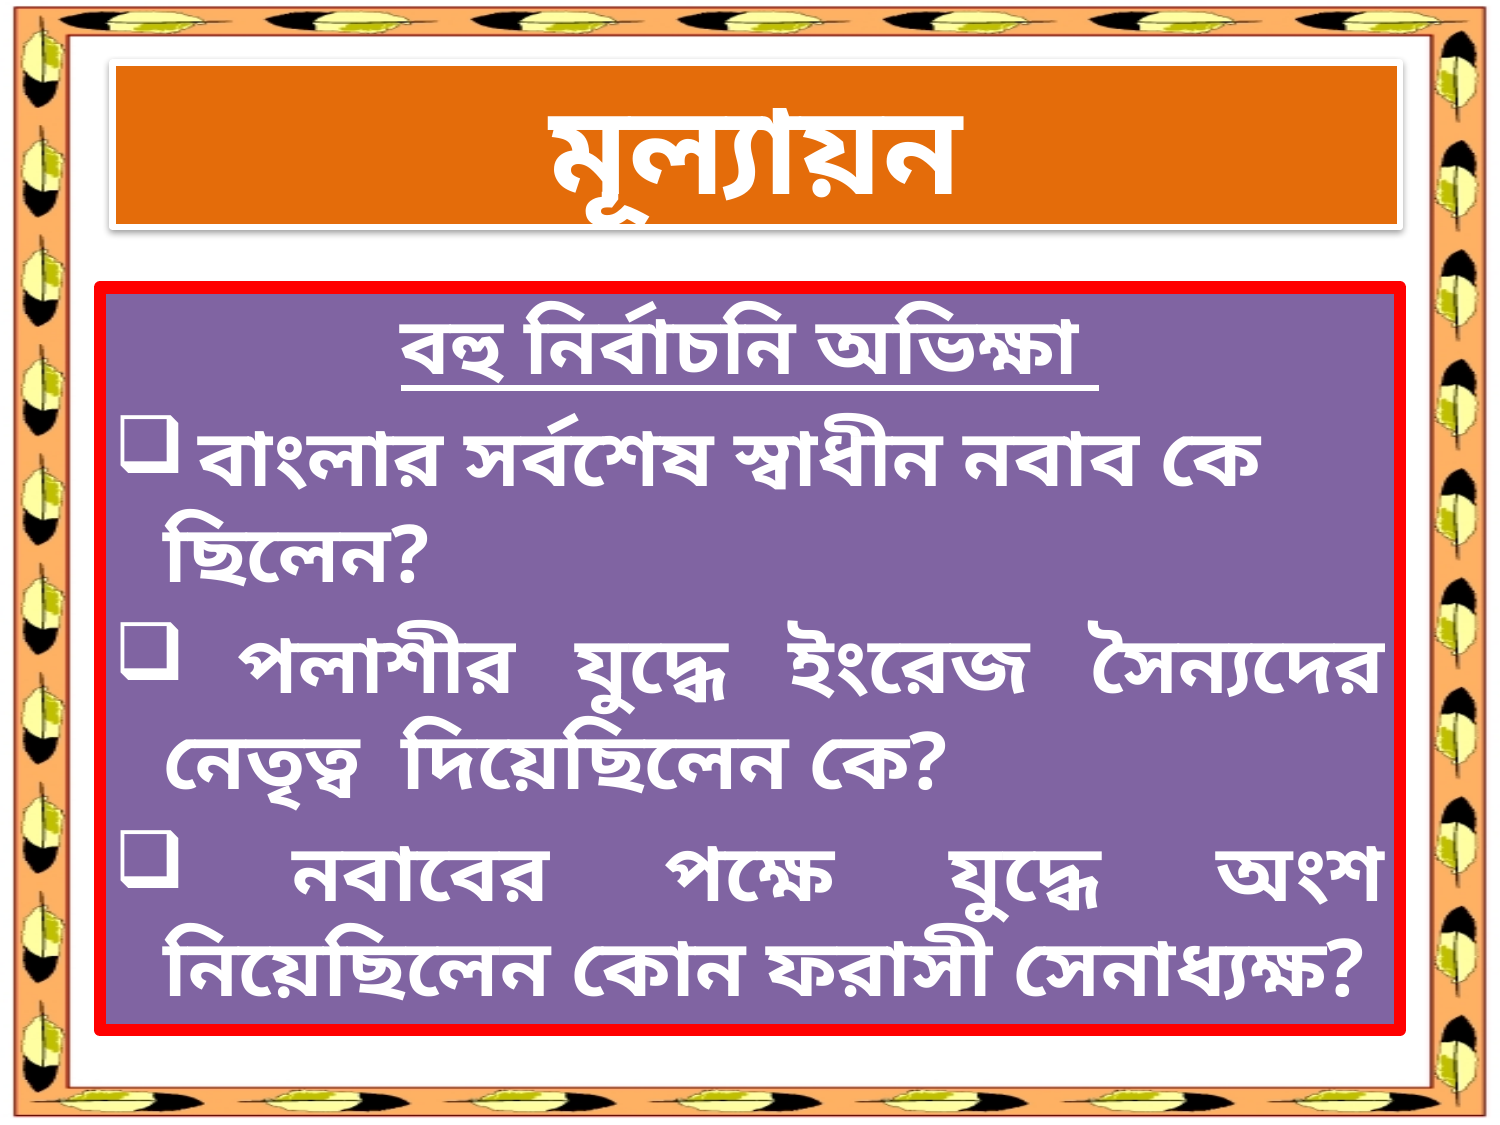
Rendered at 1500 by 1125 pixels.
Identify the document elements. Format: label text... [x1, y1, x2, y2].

text_box বহু নির্বাচনি অভিক্ষা বাংলার সর্বশেষ স্বাধীন নবাব কে ছিলেন? পলাশীর যুদ্ধে ইংরেজ সৈন্যদের নেতৃত্ব দিয়েছিলেন কে? নবাবের পক্ষে যুদ্ধে অংশ নিয়েছিলেন কোন ফরাসী সেনাধ্যক্ষ? [98, 285, 1402, 1032]
picture [0, 0, 1500, 1125]
text_box মূল্যায়ন [109, 59, 1403, 230]
